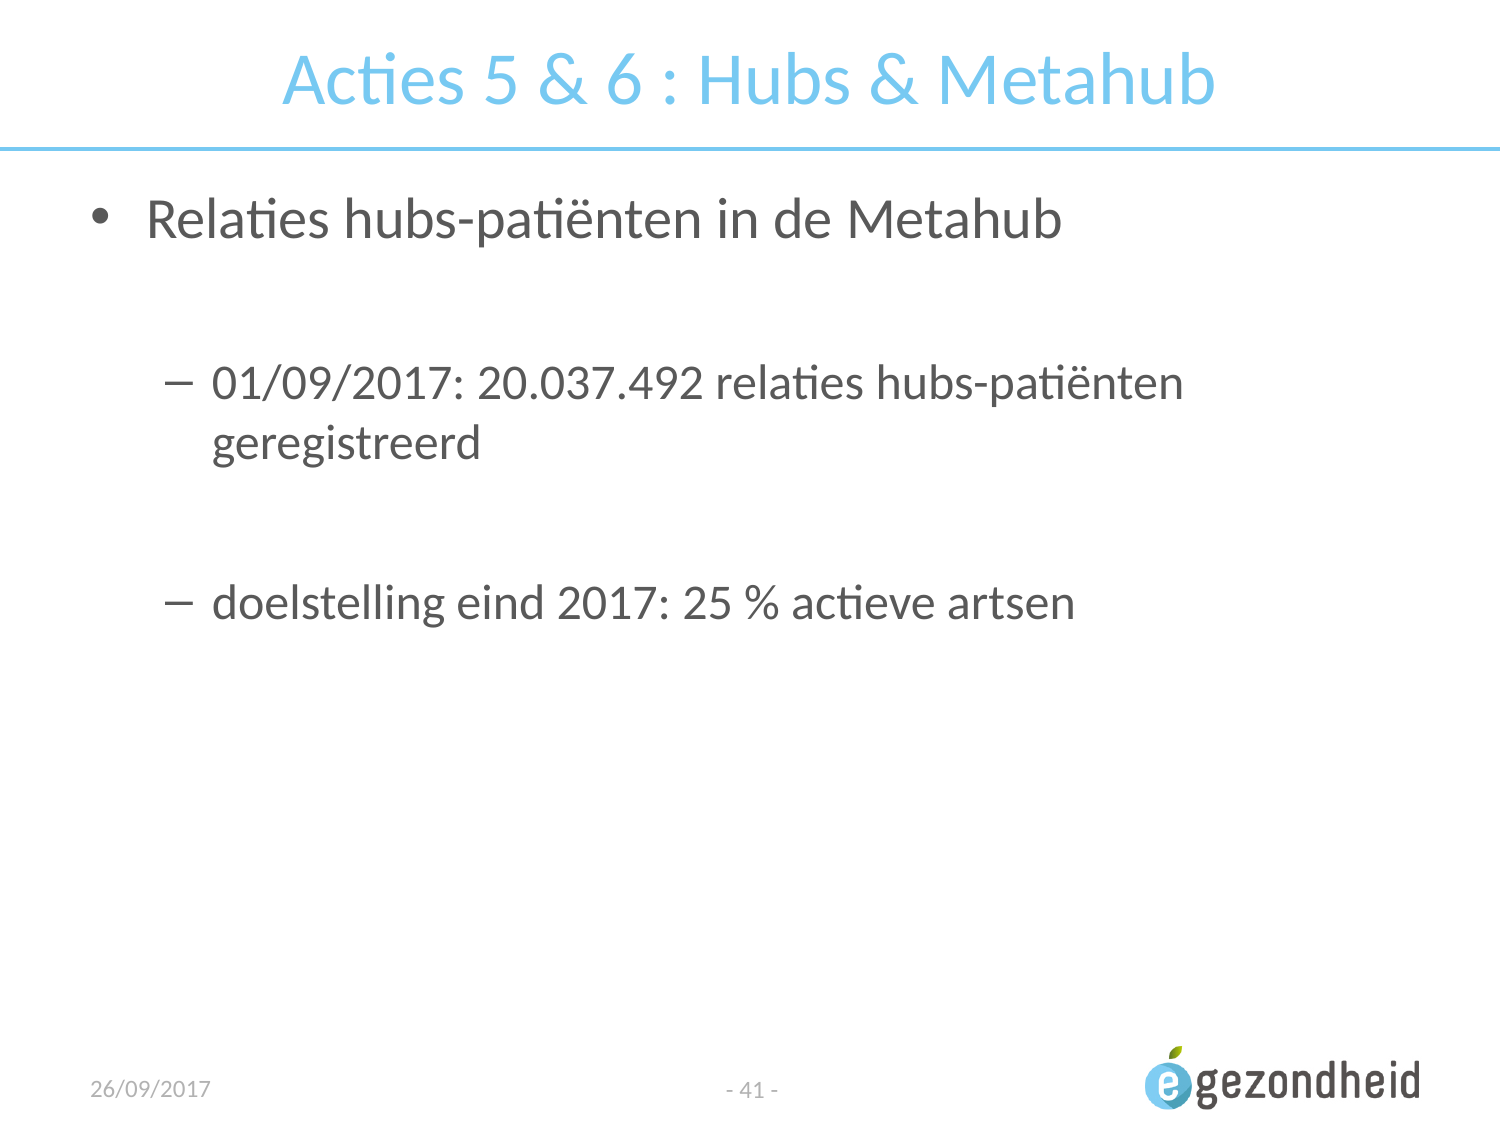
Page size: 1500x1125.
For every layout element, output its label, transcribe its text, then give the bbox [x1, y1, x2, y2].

list Relaties hubs-patiënten in de Metahub 01/09/2017: 20.037.492 relaties hubs-patiënten geregistreerd doelstelling eind 2017: 25 % actieve artsen [75, 172, 1425, 1035]
title Acties 5 & 6 : Hubs & Metahub [0, 0, 1500, 149]
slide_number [75, 1057, 425, 1118]
picture [1116, 1037, 1447, 1125]
slide_number - 41 - [577, 1058, 928, 1119]
